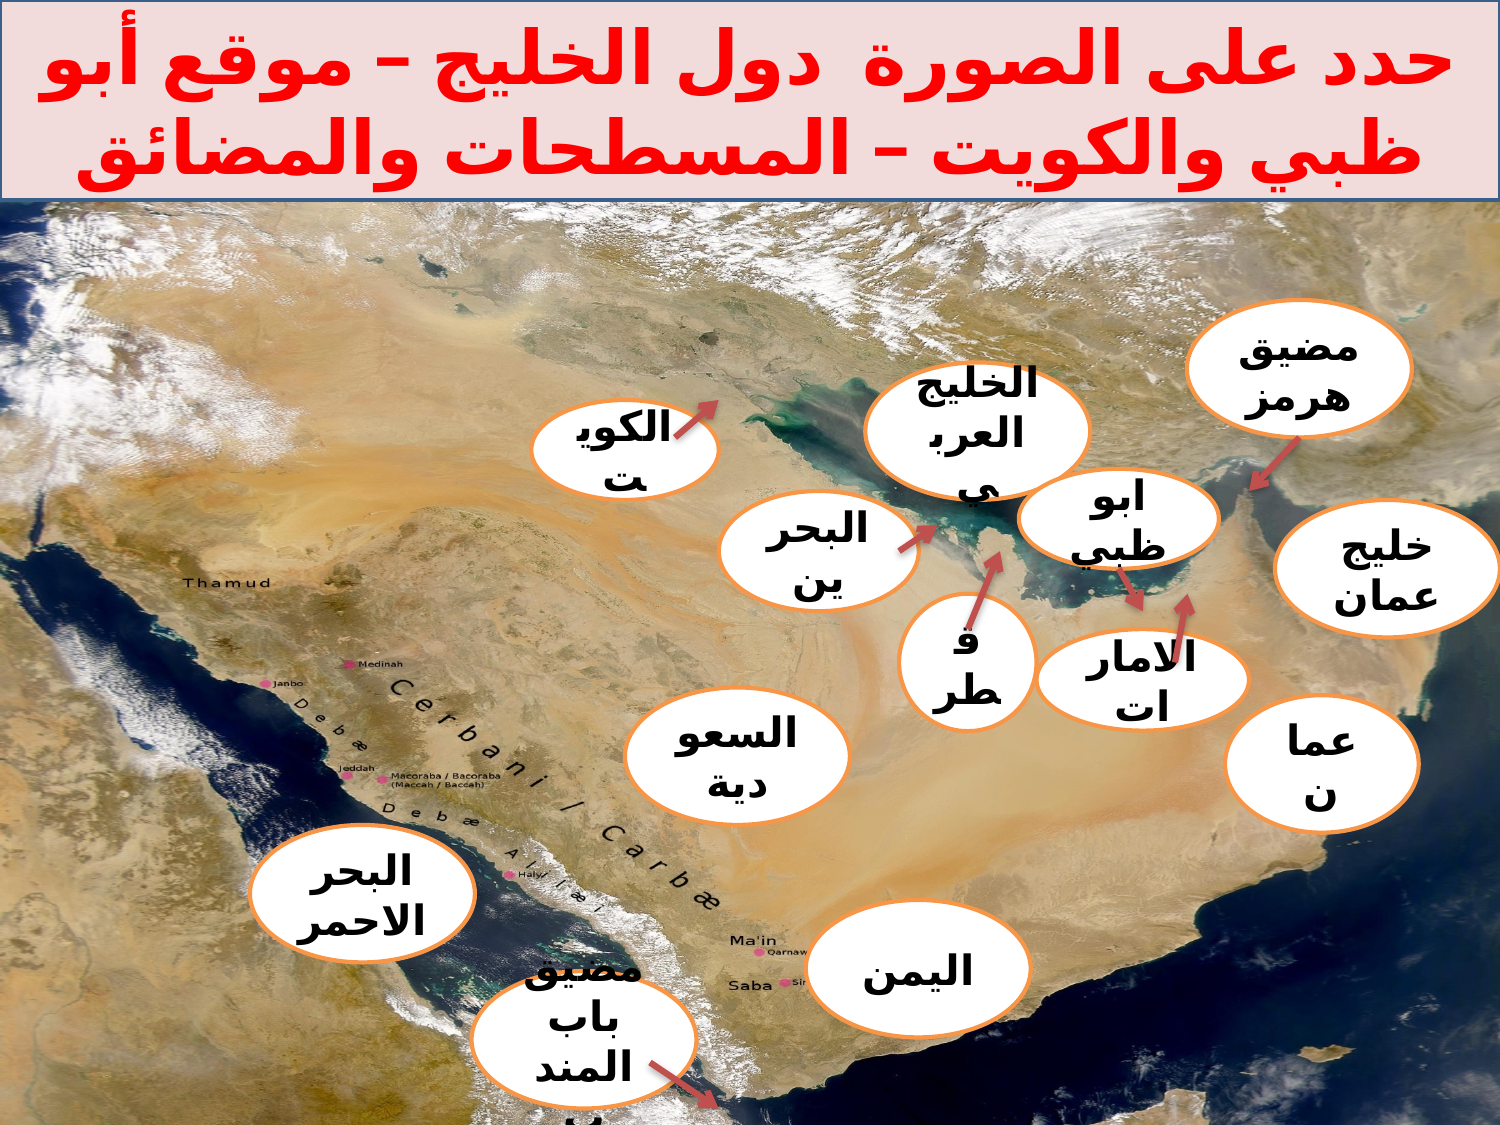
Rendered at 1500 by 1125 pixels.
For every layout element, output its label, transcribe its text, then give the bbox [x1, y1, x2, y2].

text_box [967, 550, 1001, 630]
picture [0, 199, 1500, 1125]
text_box حدد على الصورة دول الخليج – موقع أبو ظبي والكويت – المسطحات والمضائق [0, 0, 1500, 199]
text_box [1248, 437, 1300, 492]
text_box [898, 524, 938, 552]
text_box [1174, 593, 1188, 663]
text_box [1118, 568, 1144, 612]
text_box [649, 1062, 719, 1109]
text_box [674, 399, 719, 438]
